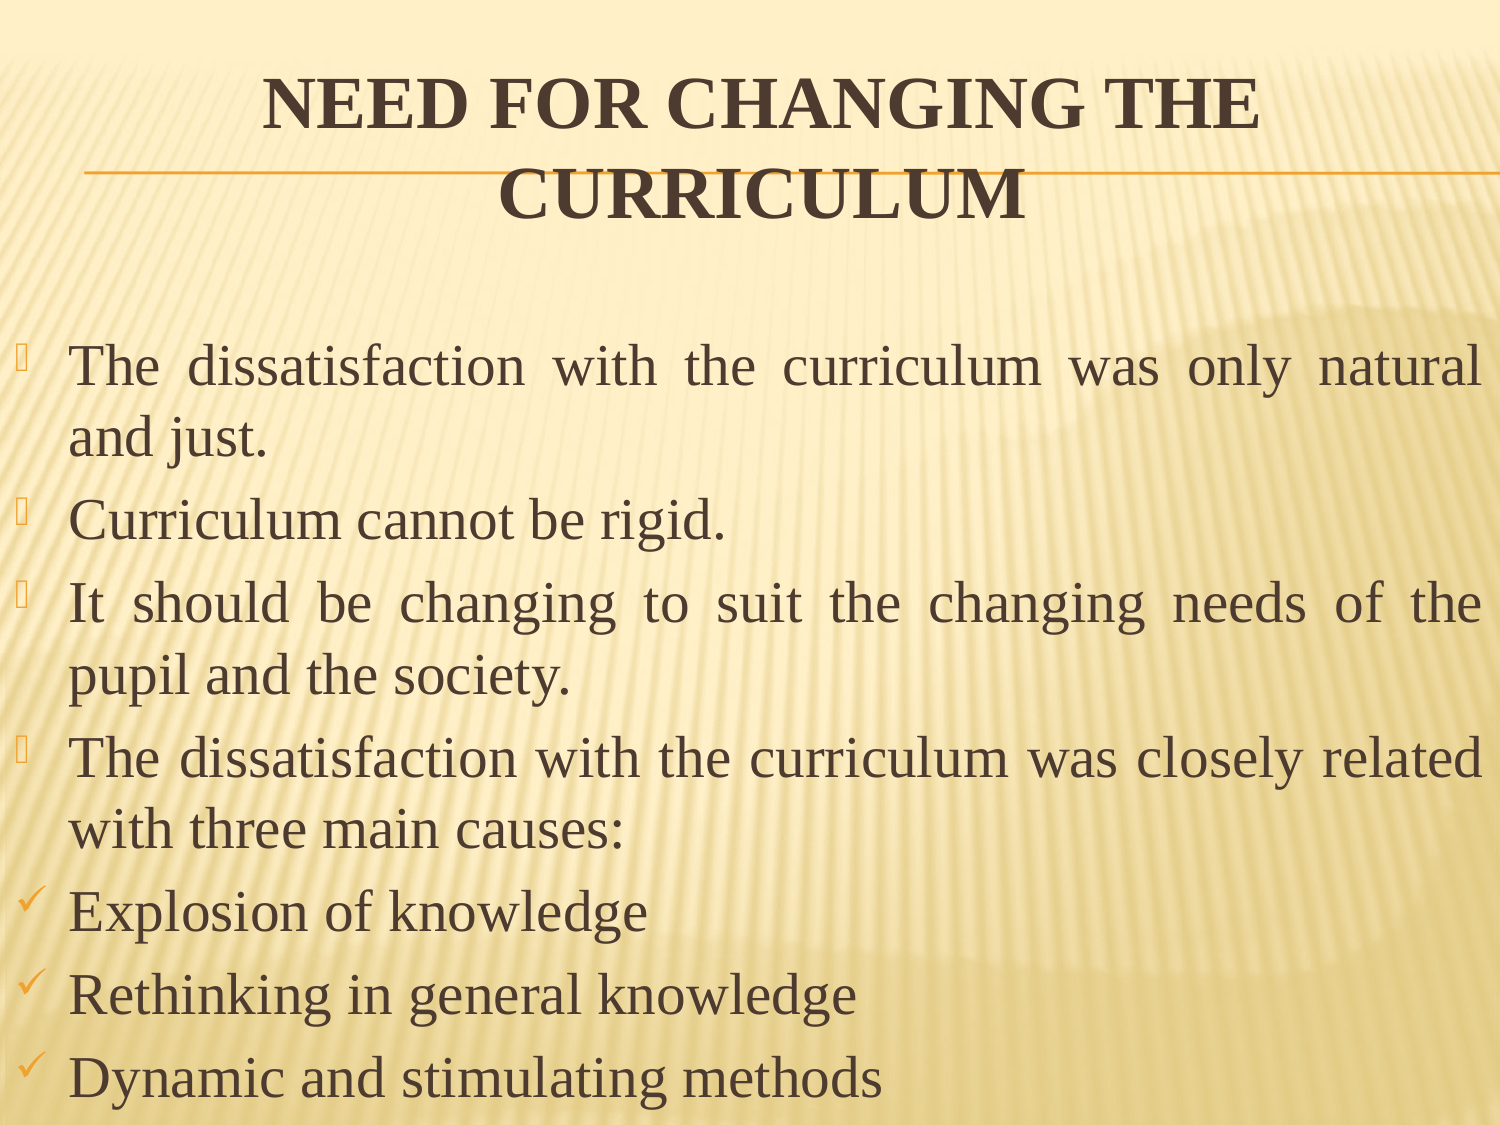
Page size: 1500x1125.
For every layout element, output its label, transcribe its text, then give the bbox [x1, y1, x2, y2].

title NEED FOR CHANGING THE CURRICULUM [50, 75, 1475, 213]
list The dissatisfaction with the curriculum was only natural and just. Curriculum cannot be rigid. It should be changing to suit the changing needs of the pupil and the society. The dissatisfaction with the curriculum was closely related with three main causes: Explosion of knowledge Rethinking in general knowledge Dynamic and stimulating methods [0, 318, 1500, 1119]
